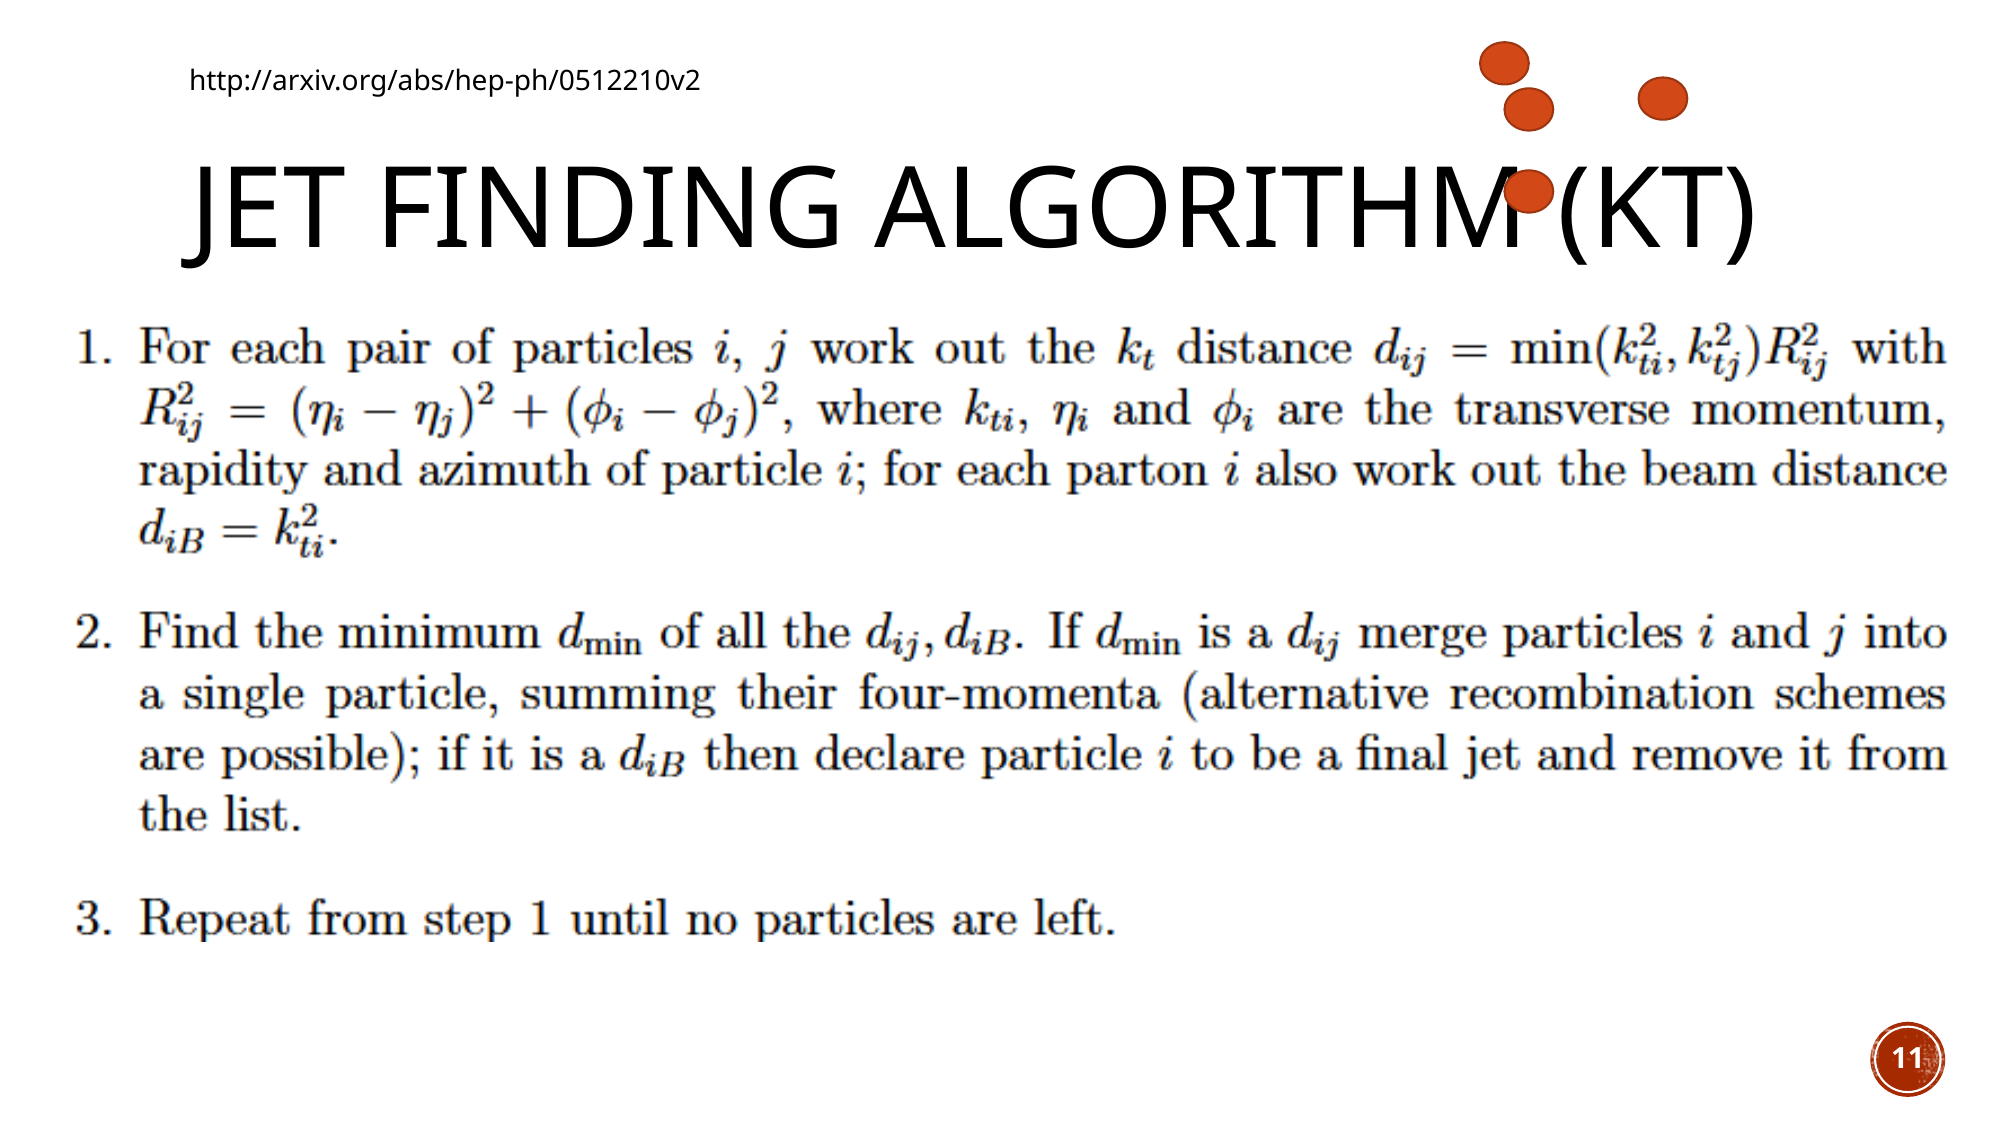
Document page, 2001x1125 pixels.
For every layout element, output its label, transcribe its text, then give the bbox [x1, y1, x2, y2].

text_box [1479, 41, 1530, 86]
text_box [1503, 87, 1555, 132]
text_box http://arxiv.org/abs/hep-ph/0512210v2 [174, 54, 752, 104]
title Jet finding algorithm (kT) [175, 79, 1826, 302]
text_box [1503, 169, 1555, 214]
picture [28, 304, 1972, 940]
slide_number 11 [1855, 1028, 1961, 1089]
text_box [1637, 76, 1689, 121]
